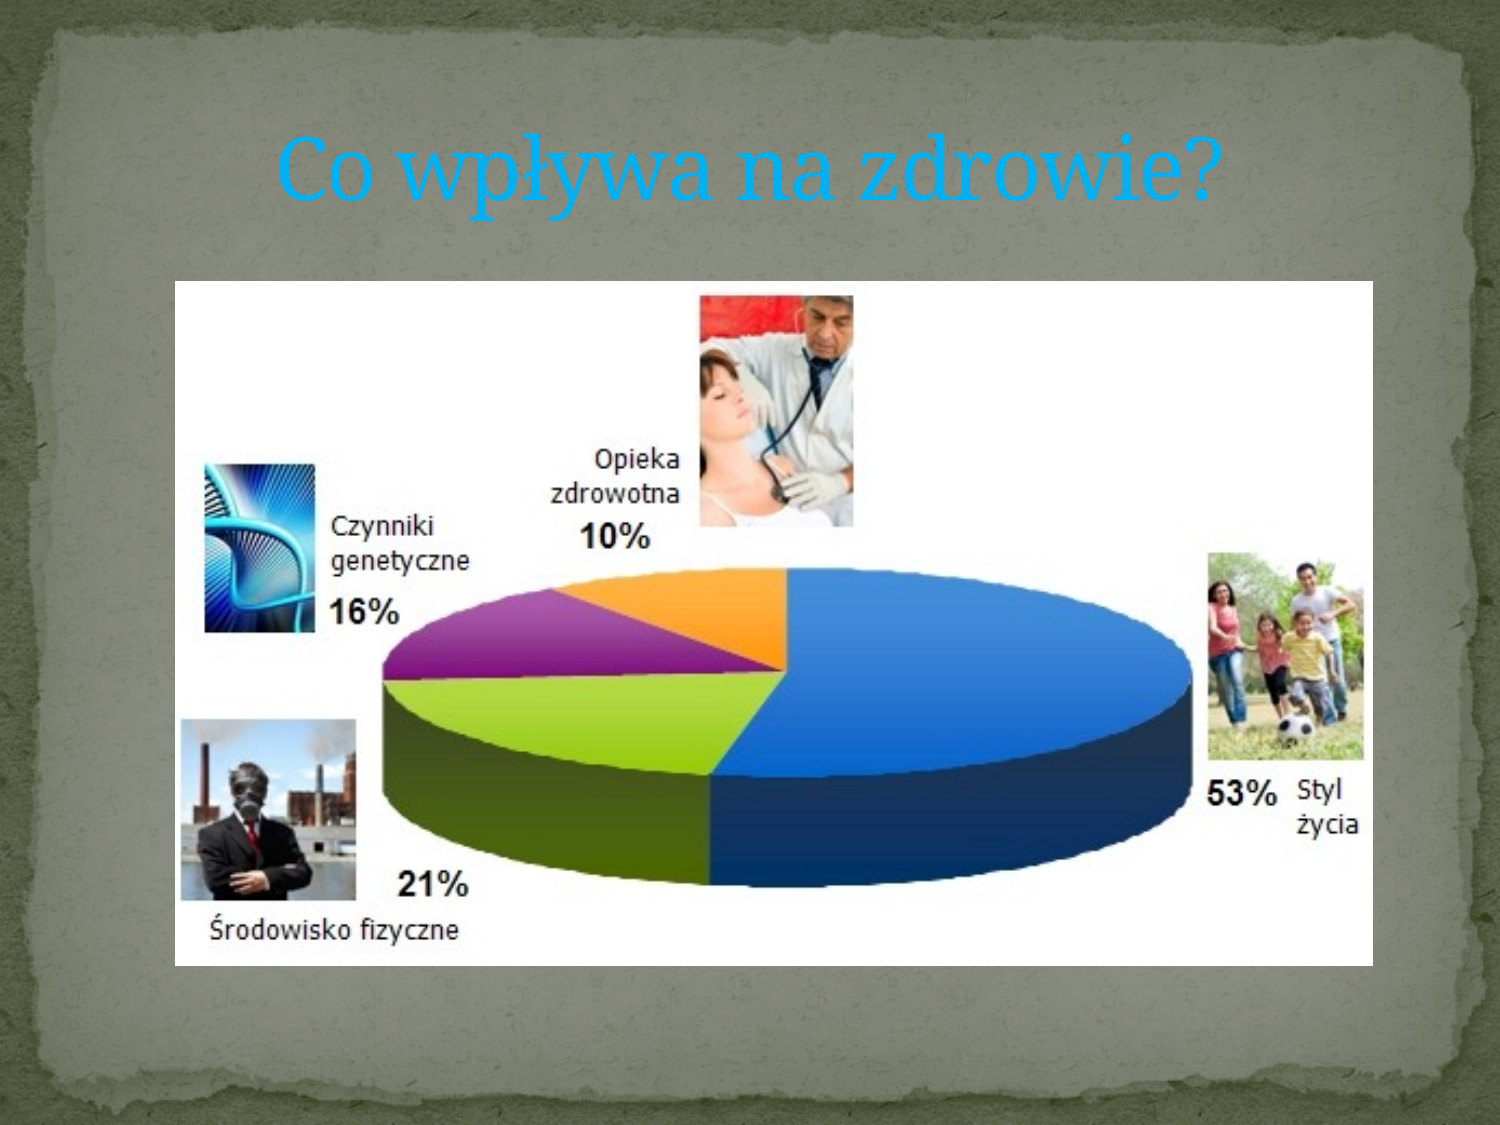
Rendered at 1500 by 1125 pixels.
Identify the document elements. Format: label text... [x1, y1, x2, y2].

title Co wpływa na zdrowie? [74, 24, 1425, 225]
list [178, 284, 1371, 964]
